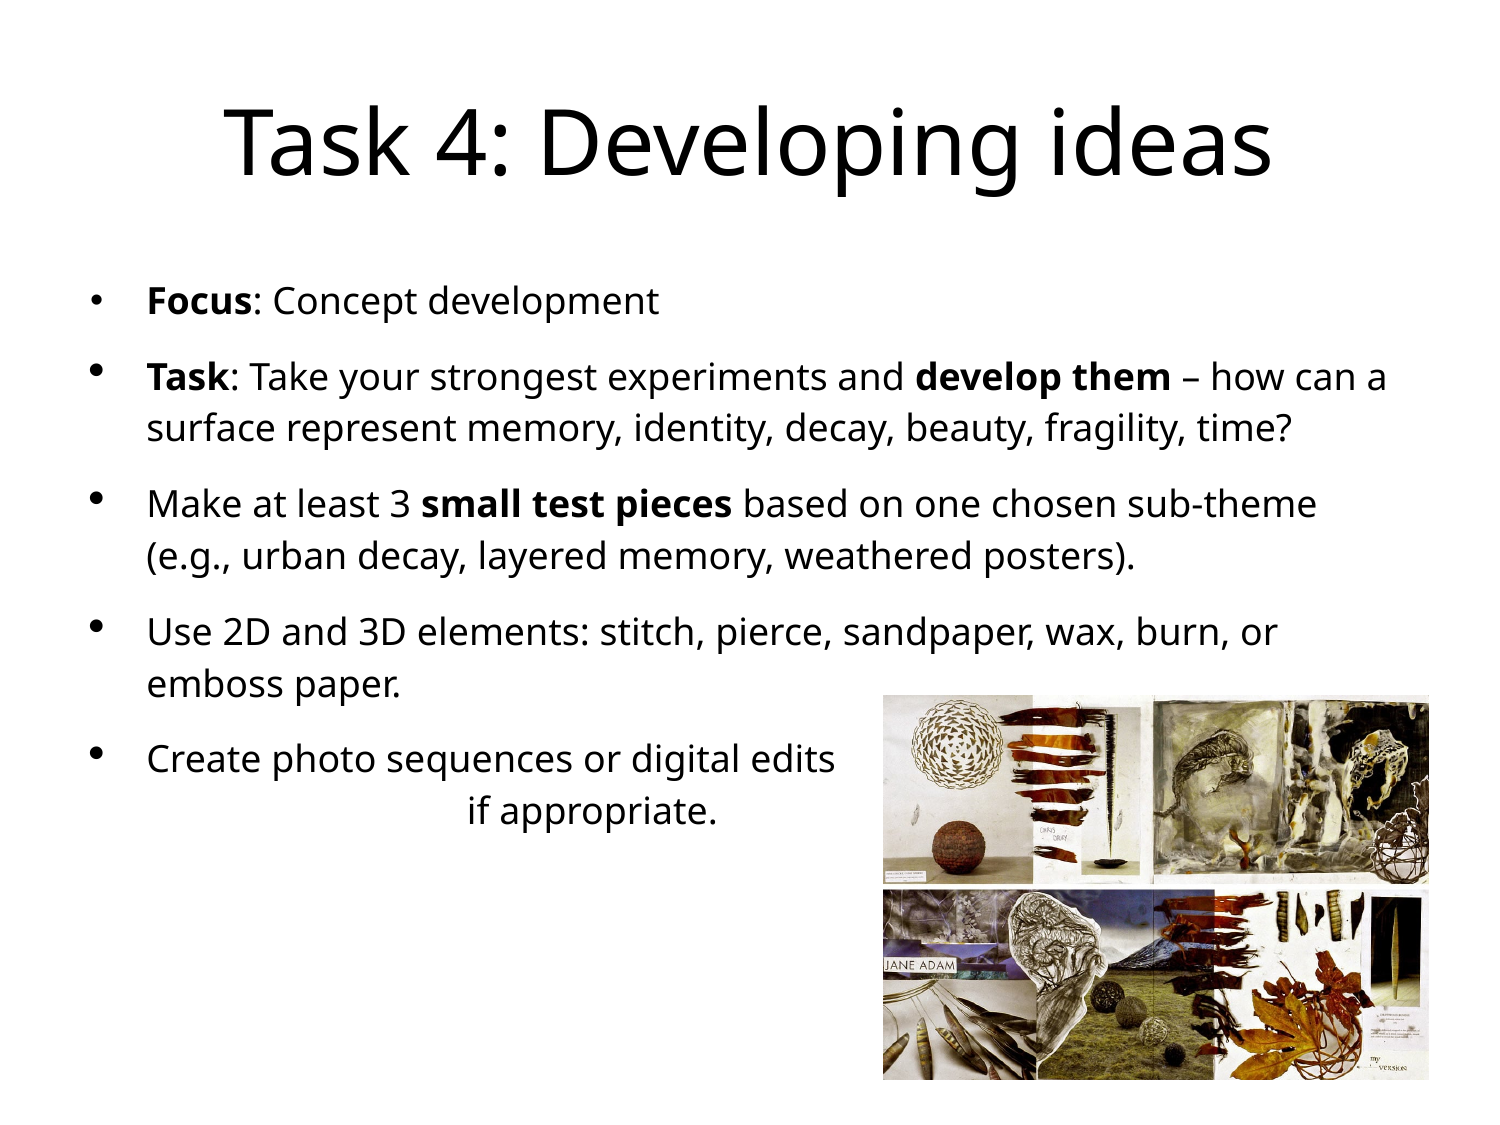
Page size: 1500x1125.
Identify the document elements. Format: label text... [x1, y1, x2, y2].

picture [882, 694, 1430, 1081]
list Focus: Concept development Task: Take your strongest experiments and develop them – how can a surface represent memory, identity, decay, beauty, fragility, time? Make at least 3 small test pieces based on one chosen sub-theme (e.g., urban decay, layered memory, weathered posters). Use 2D and 3D elements: stitch, pierce, sandpaper, wax, burn, or emboss paper. Create photo sequences or digital edits if appropriate. [75, 262, 1425, 1005]
title Task 4: Developing ideas [75, 45, 1425, 233]
